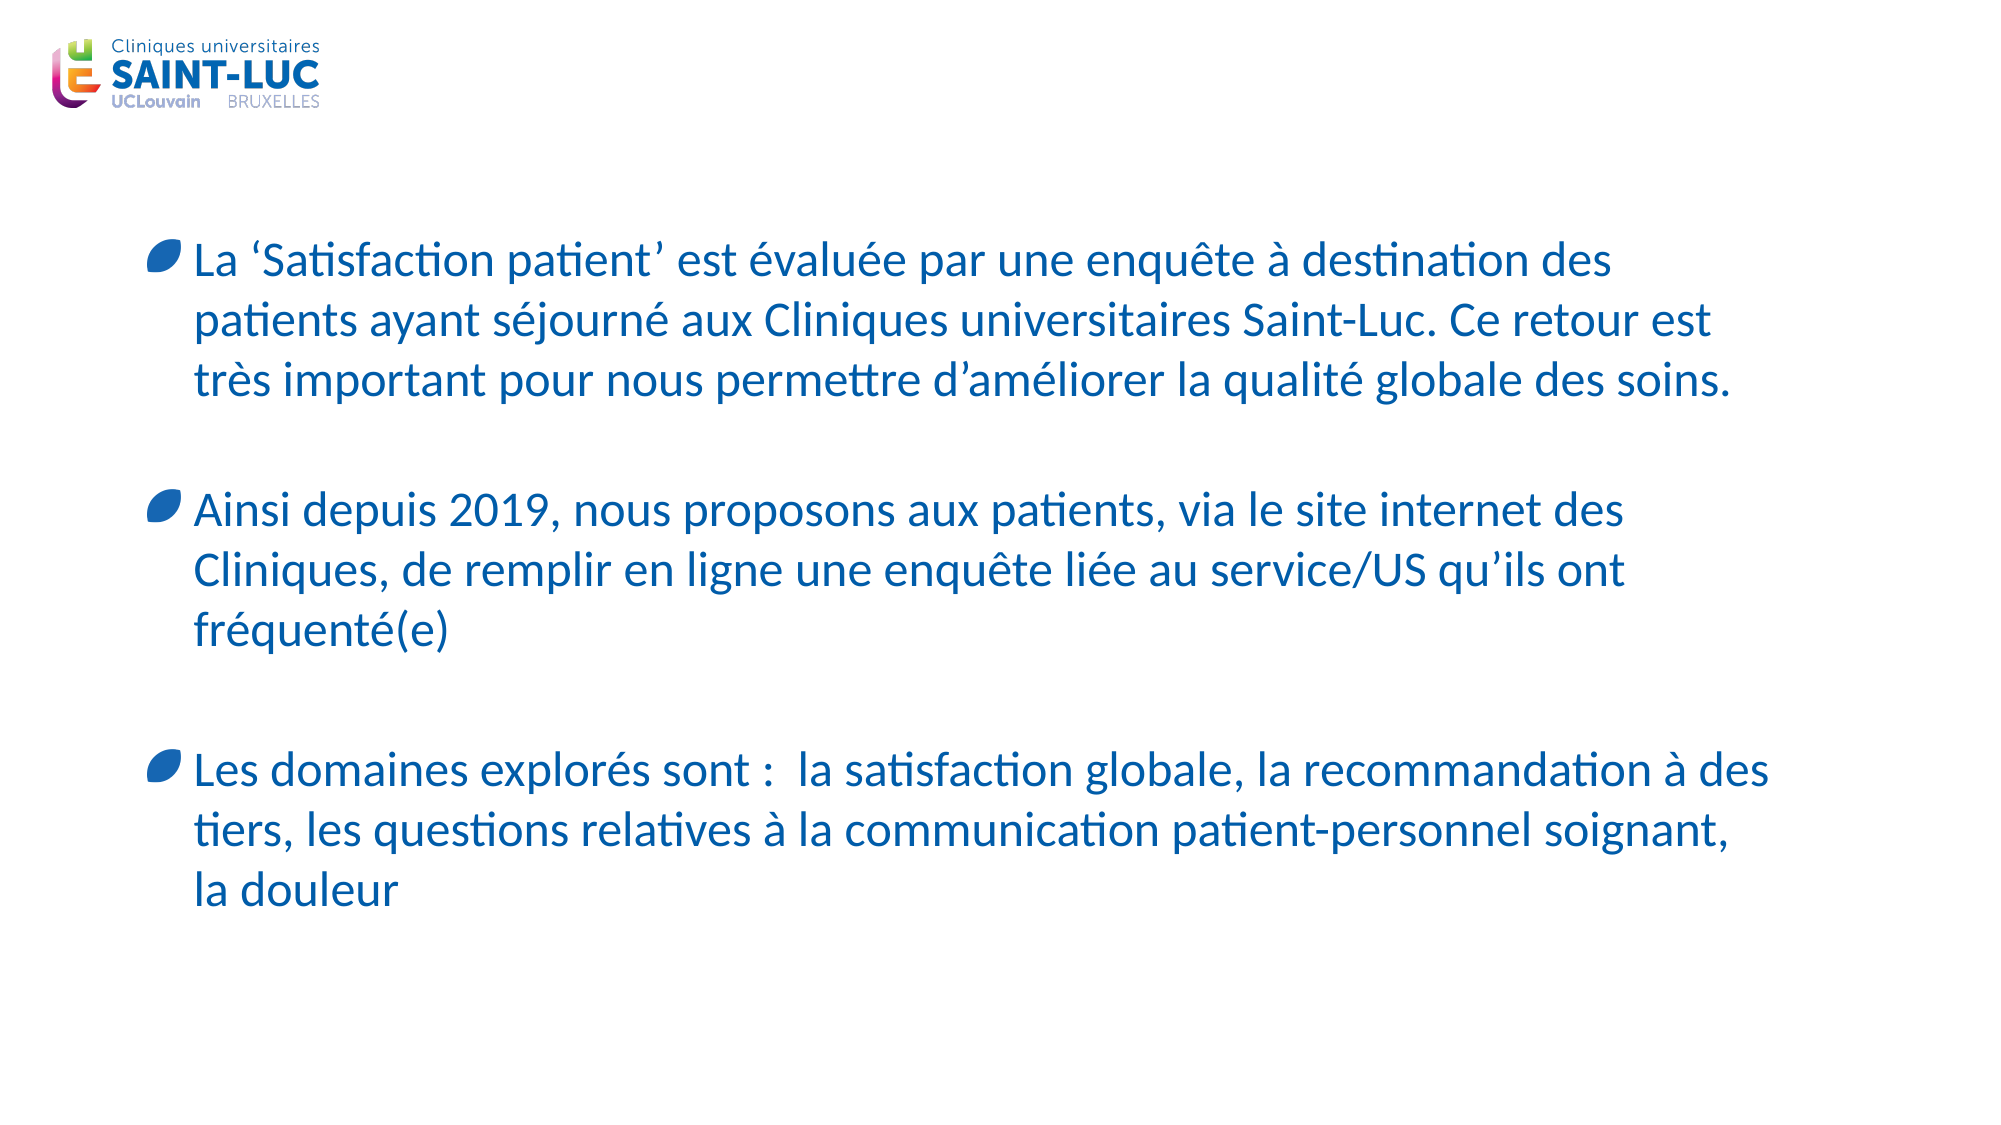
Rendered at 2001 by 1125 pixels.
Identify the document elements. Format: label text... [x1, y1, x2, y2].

picture [146, 488, 182, 524]
text_box La ‘Satisfaction patient’ est évaluée par une enquête à destination des patients ayant séjourné aux Cliniques universitaires Saint-Luc. Ce retour est très important pour nous permettre d’améliorer la qualité globale des soins. Ainsi depuis 2019, nous proposons aux patients, via le site internet des Cliniques, de remplir en ligne une enquête liée au service/US qu’ils ont fréquenté(e) Les domaines explorés sont : la satisfaction globale, la recommandation à des tiers, les questions relatives à la communication patient-personnel soignant, la douleur [146, 226, 1772, 917]
picture [52, 39, 319, 108]
picture [146, 748, 182, 784]
picture [146, 238, 182, 274]
